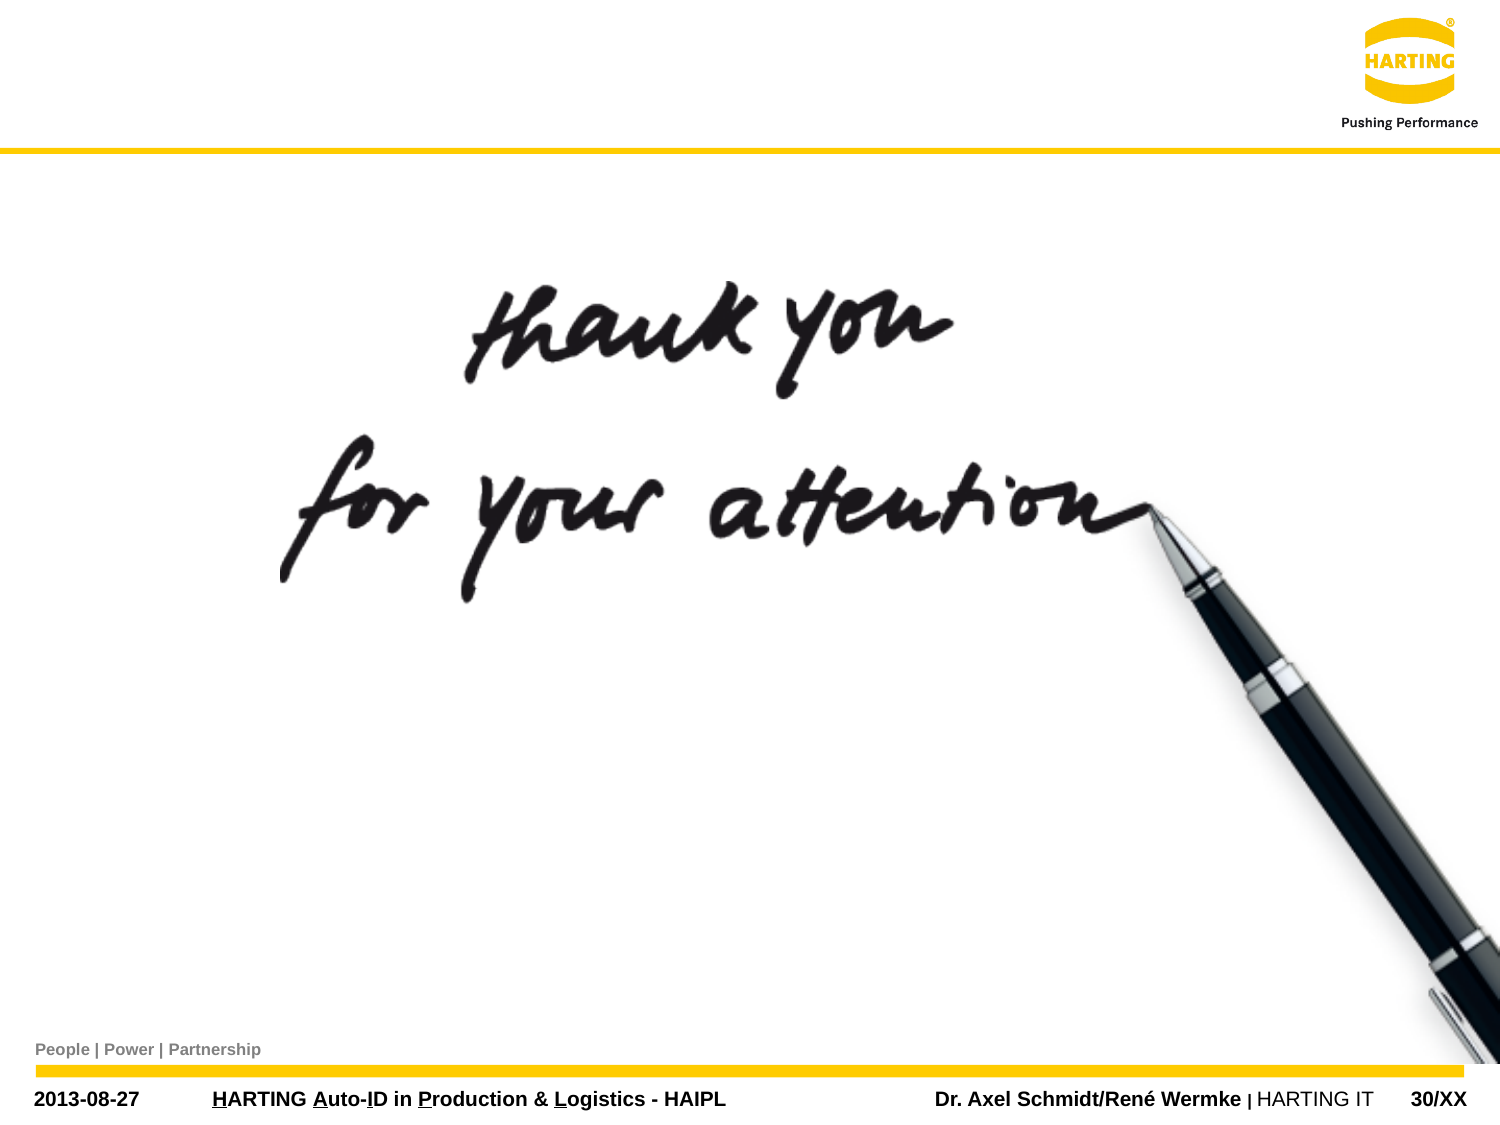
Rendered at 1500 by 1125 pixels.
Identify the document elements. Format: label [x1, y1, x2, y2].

picture [280, 281, 1500, 1064]
picture [1340, 16, 1479, 131]
